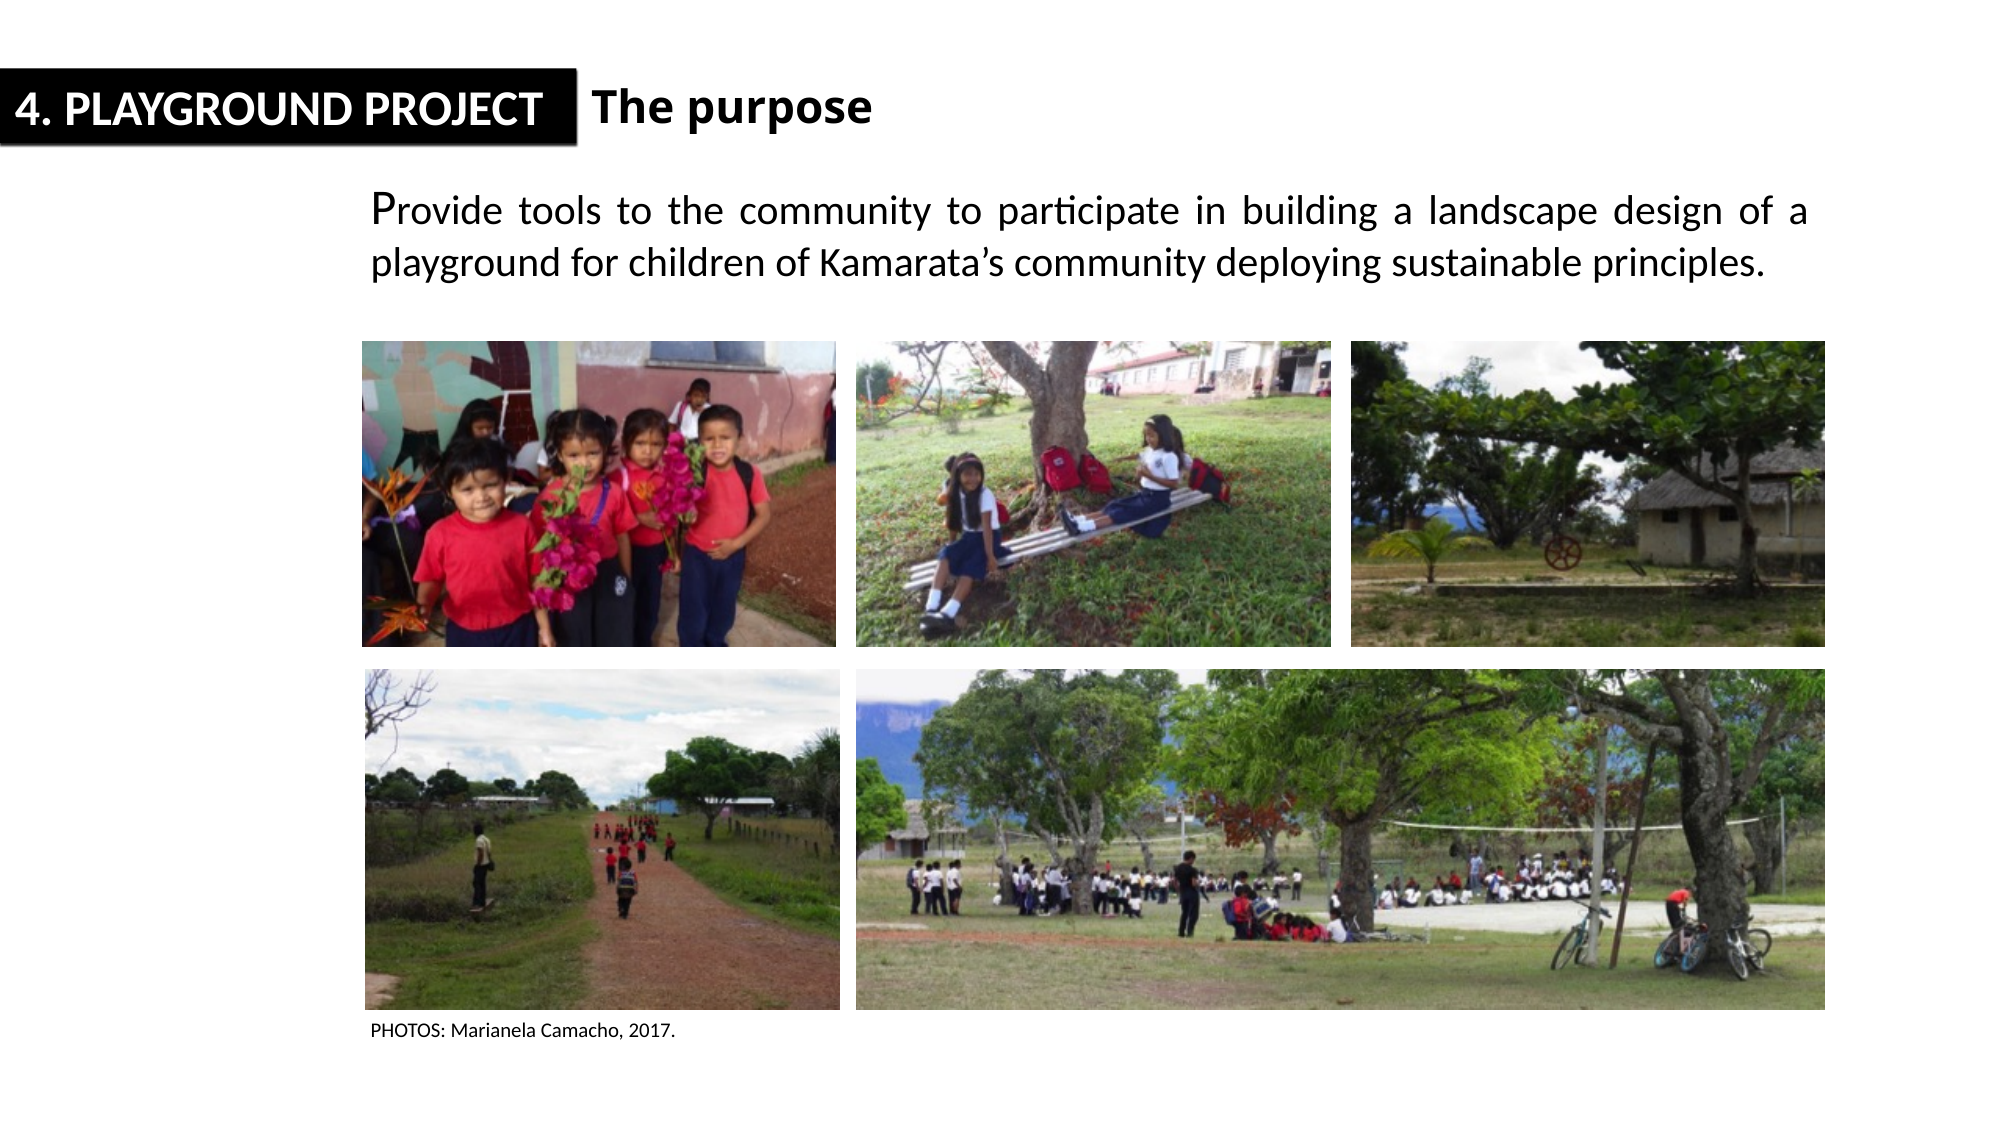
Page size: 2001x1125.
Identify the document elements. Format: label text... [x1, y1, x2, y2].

text_box 4. PLAYGROUND PROJECT [0, 68, 577, 144]
text_box PHOTOS: Marianela Camacho, 2017. [355, 1009, 1825, 1050]
text_box Provide tools to the community to participate in building a landscape design of a playground for children of Kamarata’s community deploying sustainable principles. [355, 167, 1825, 293]
text_box The purpose [576, 70, 1793, 141]
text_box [362, 341, 1825, 1010]
